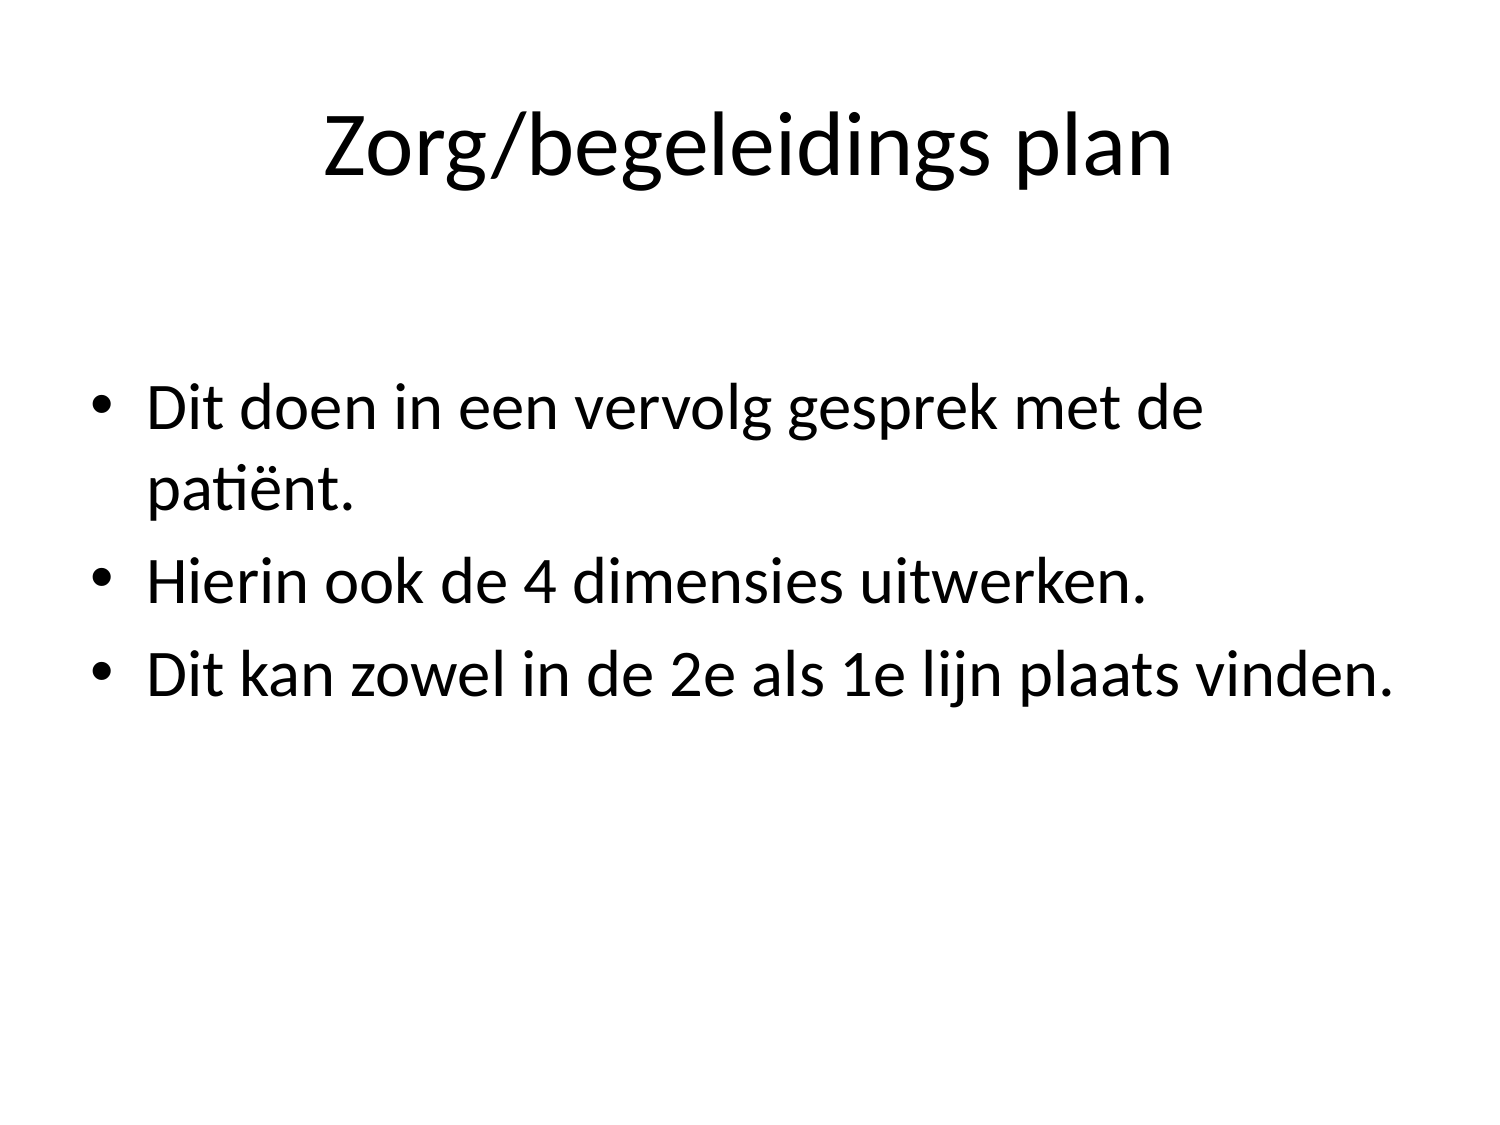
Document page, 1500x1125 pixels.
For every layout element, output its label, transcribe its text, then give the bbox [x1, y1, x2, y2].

list Dit doen in een vervolg gesprek met de patiënt. Hierin ook de 4 dimensies uitwerken. Dit kan zowel in de 2e als 1e lijn plaats vinden. [75, 262, 1425, 1005]
title Zorg/begeleidings plan [75, 45, 1425, 233]
